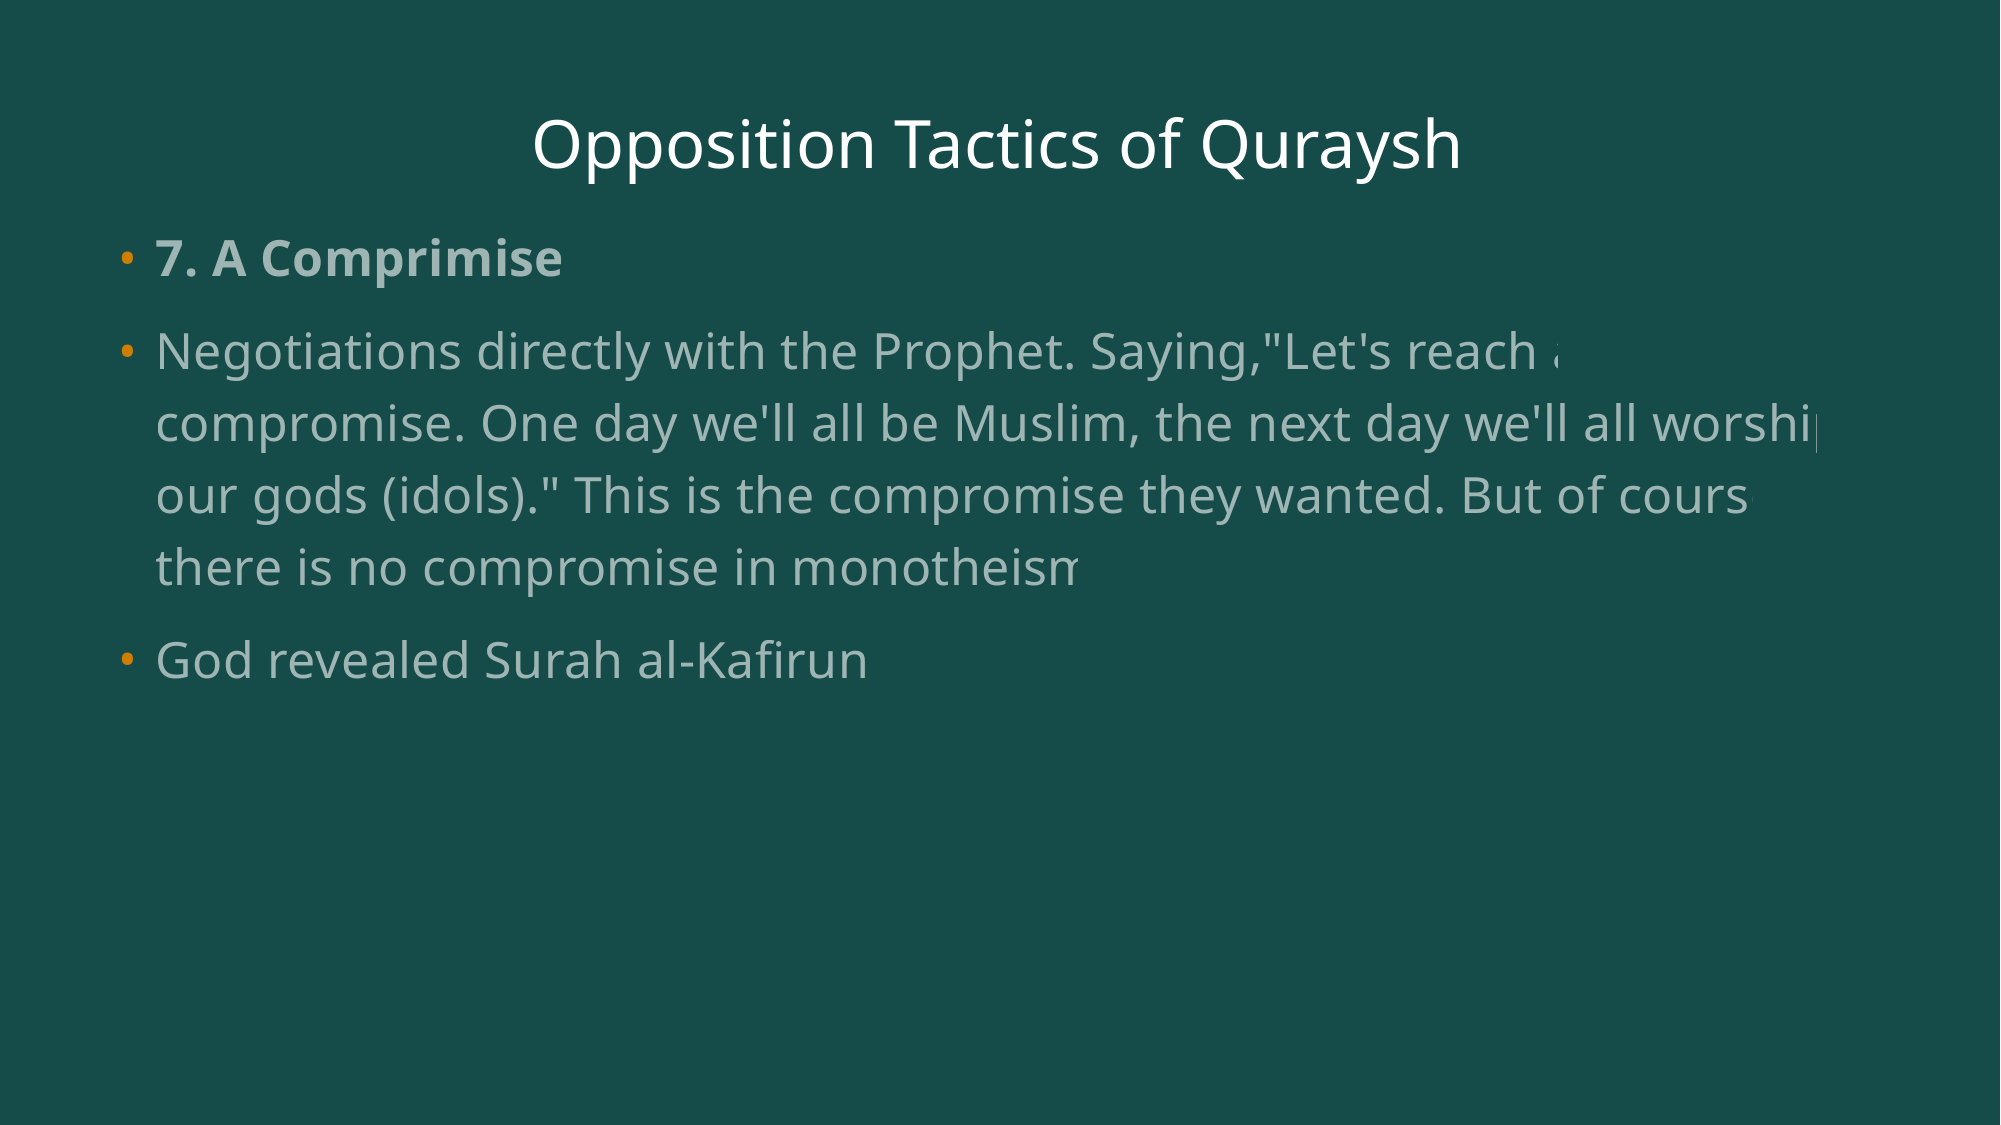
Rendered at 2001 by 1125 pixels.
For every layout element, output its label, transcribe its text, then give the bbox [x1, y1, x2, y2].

title Opposition Tactics of Quraysh [118, 101, 1878, 214]
list 7. A Comprimise Negotiations directly with the Prophet. Saying,"Let's reach a compromise. One day we'll all be Muslim, the next day we'll all worship our gods (idols)." This is the compromise they wanted. But of course there is no compromise in monotheism God revealed Surah al-Kafirun: [118, 214, 1878, 947]
